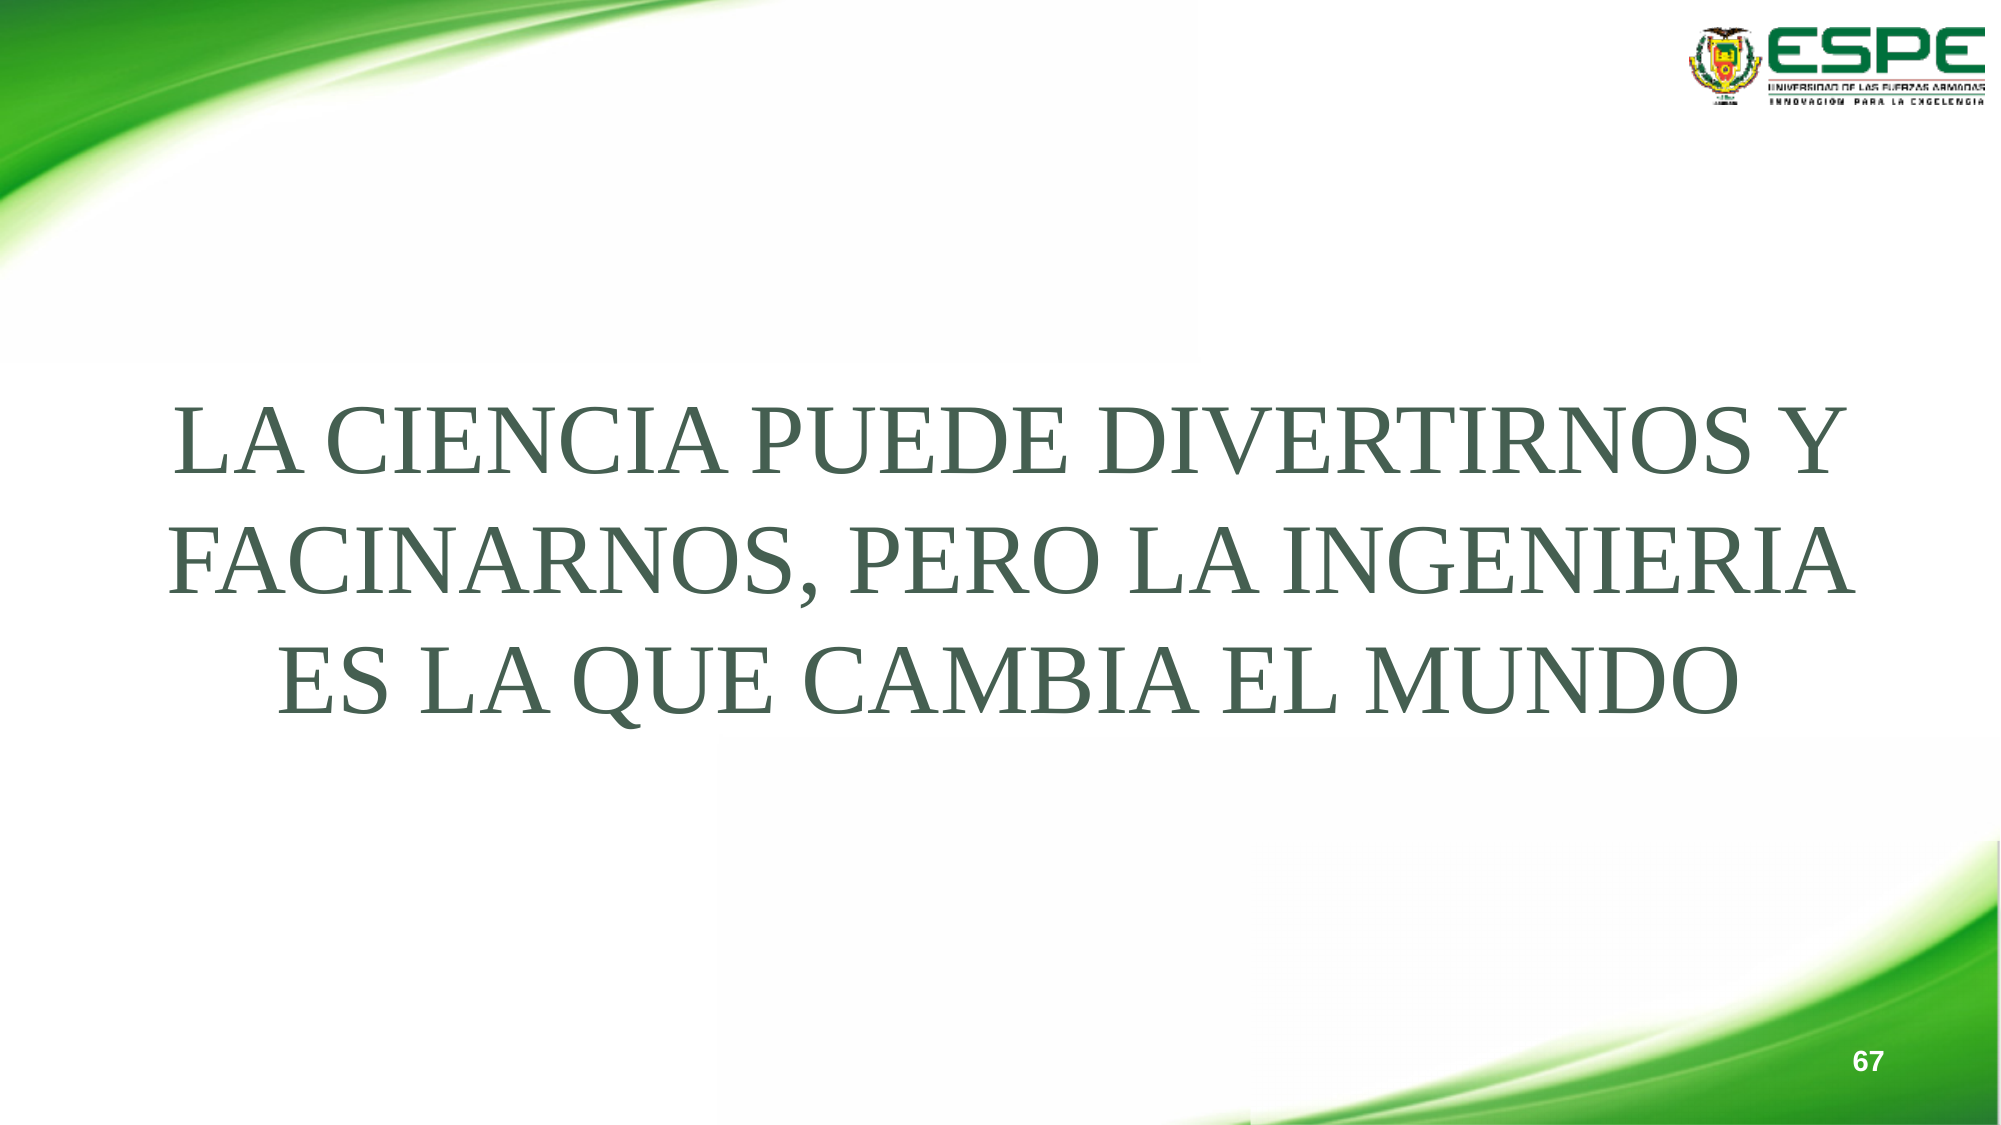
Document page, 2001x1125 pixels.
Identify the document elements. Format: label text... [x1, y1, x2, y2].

slide_number 67 [1433, 1034, 1900, 1113]
picture [0, 0, 2001, 1125]
title LA CIENCIA PUEDE DIVERTIRNOS Y FACINARNOS, PERO LA INGENIERIA ES LA QUE CAMBIA EL MUNDO [147, 577, 1873, 741]
